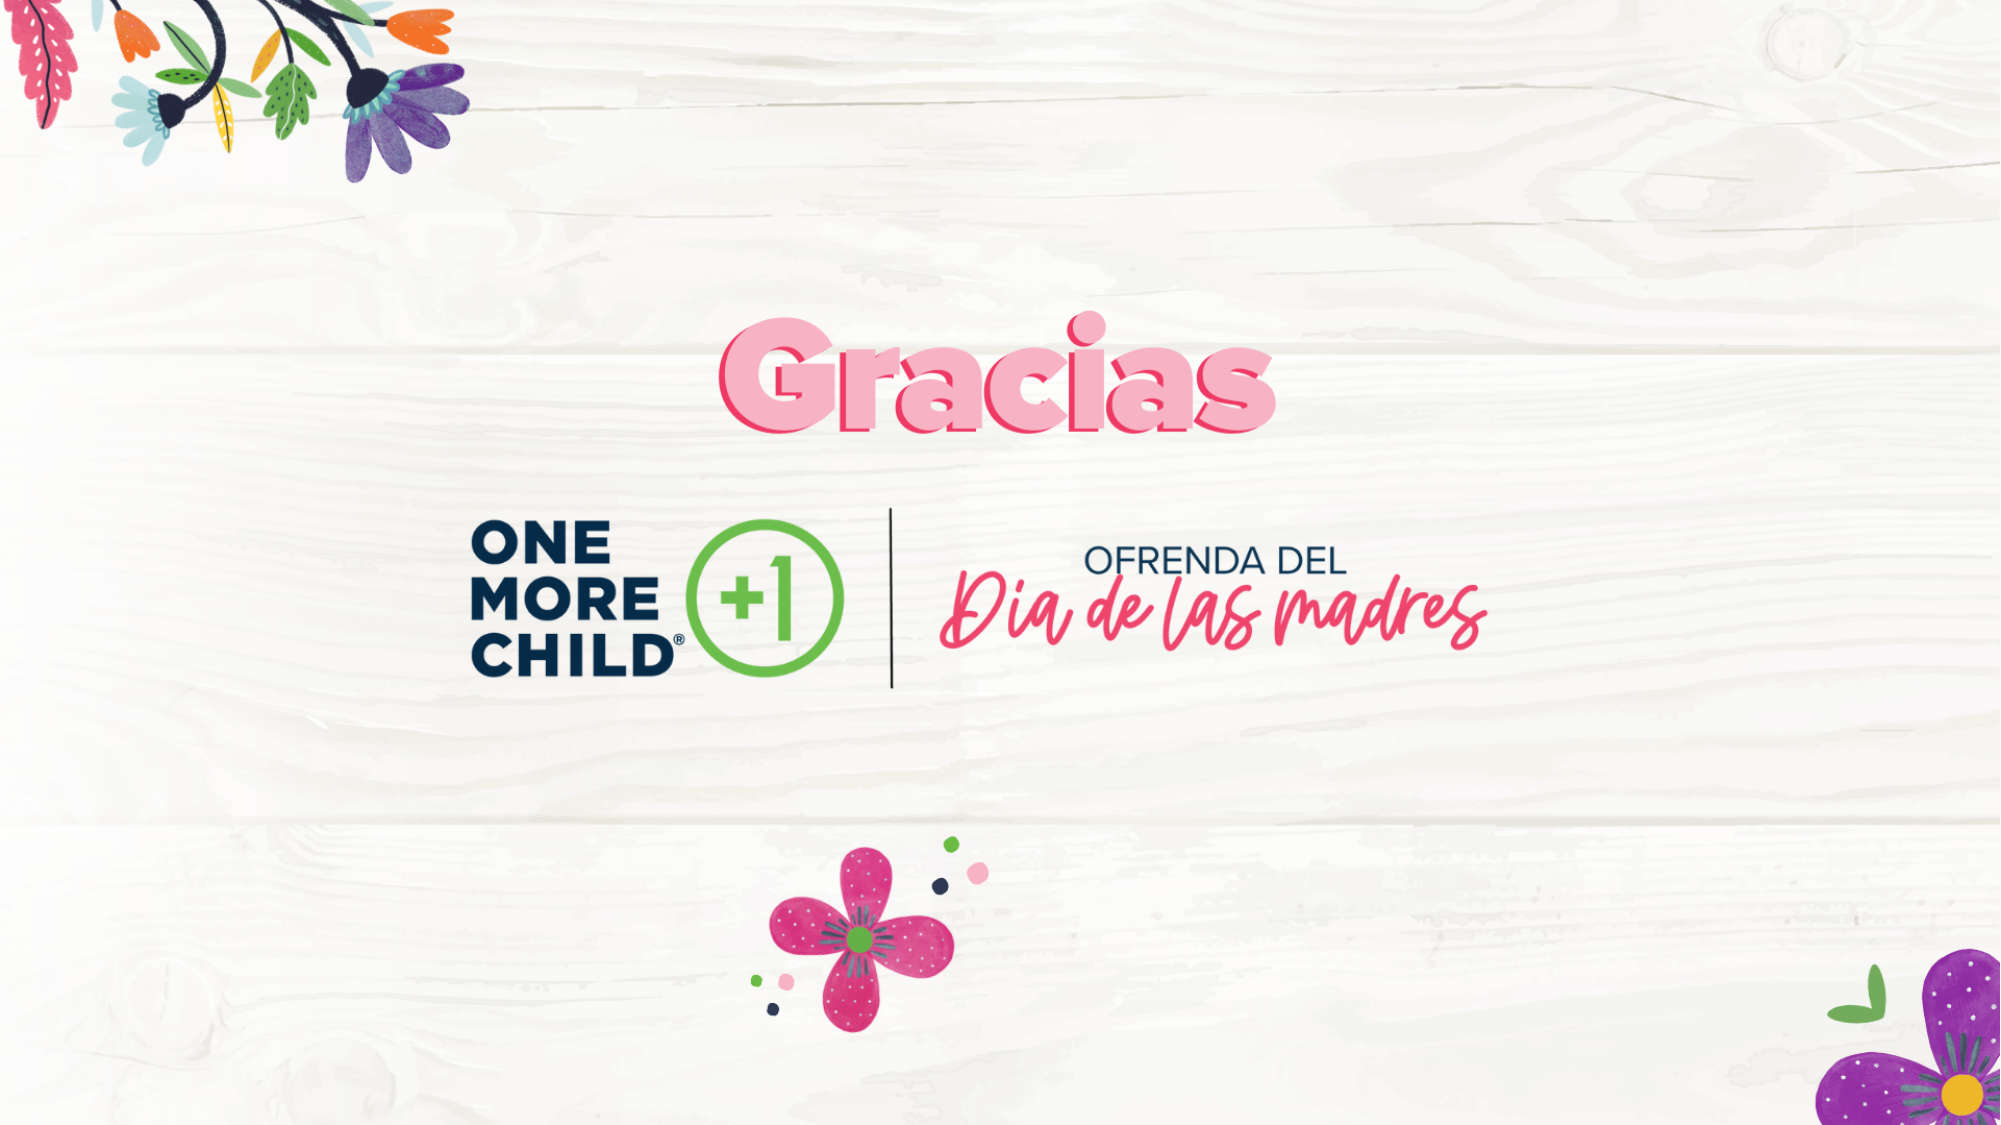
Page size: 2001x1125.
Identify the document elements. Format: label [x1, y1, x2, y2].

list [0, 0, 2000, 1125]
